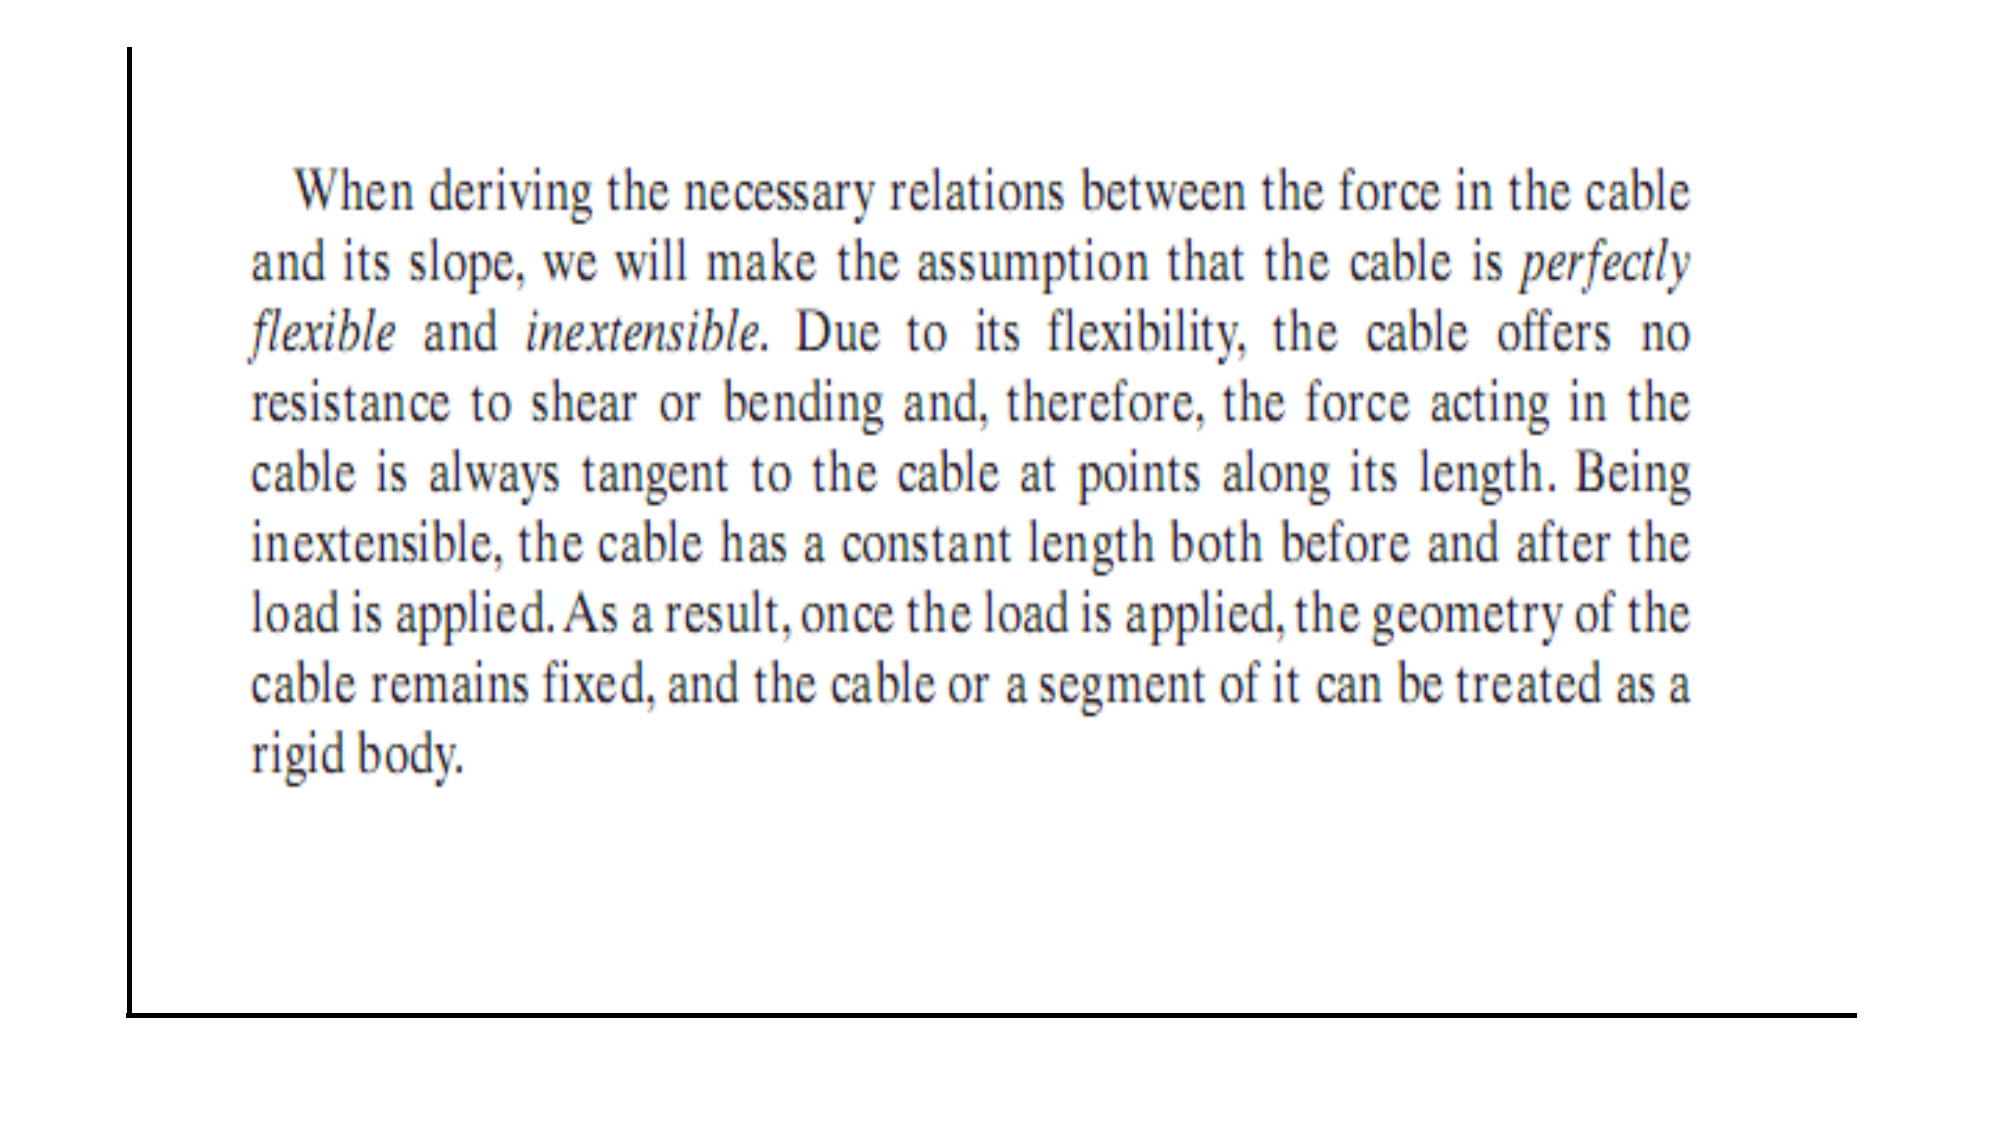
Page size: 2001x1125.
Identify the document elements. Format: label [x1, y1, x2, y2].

text_box [130, 46, 138, 914]
picture [210, 109, 1769, 830]
text_box [125, 46, 129, 914]
